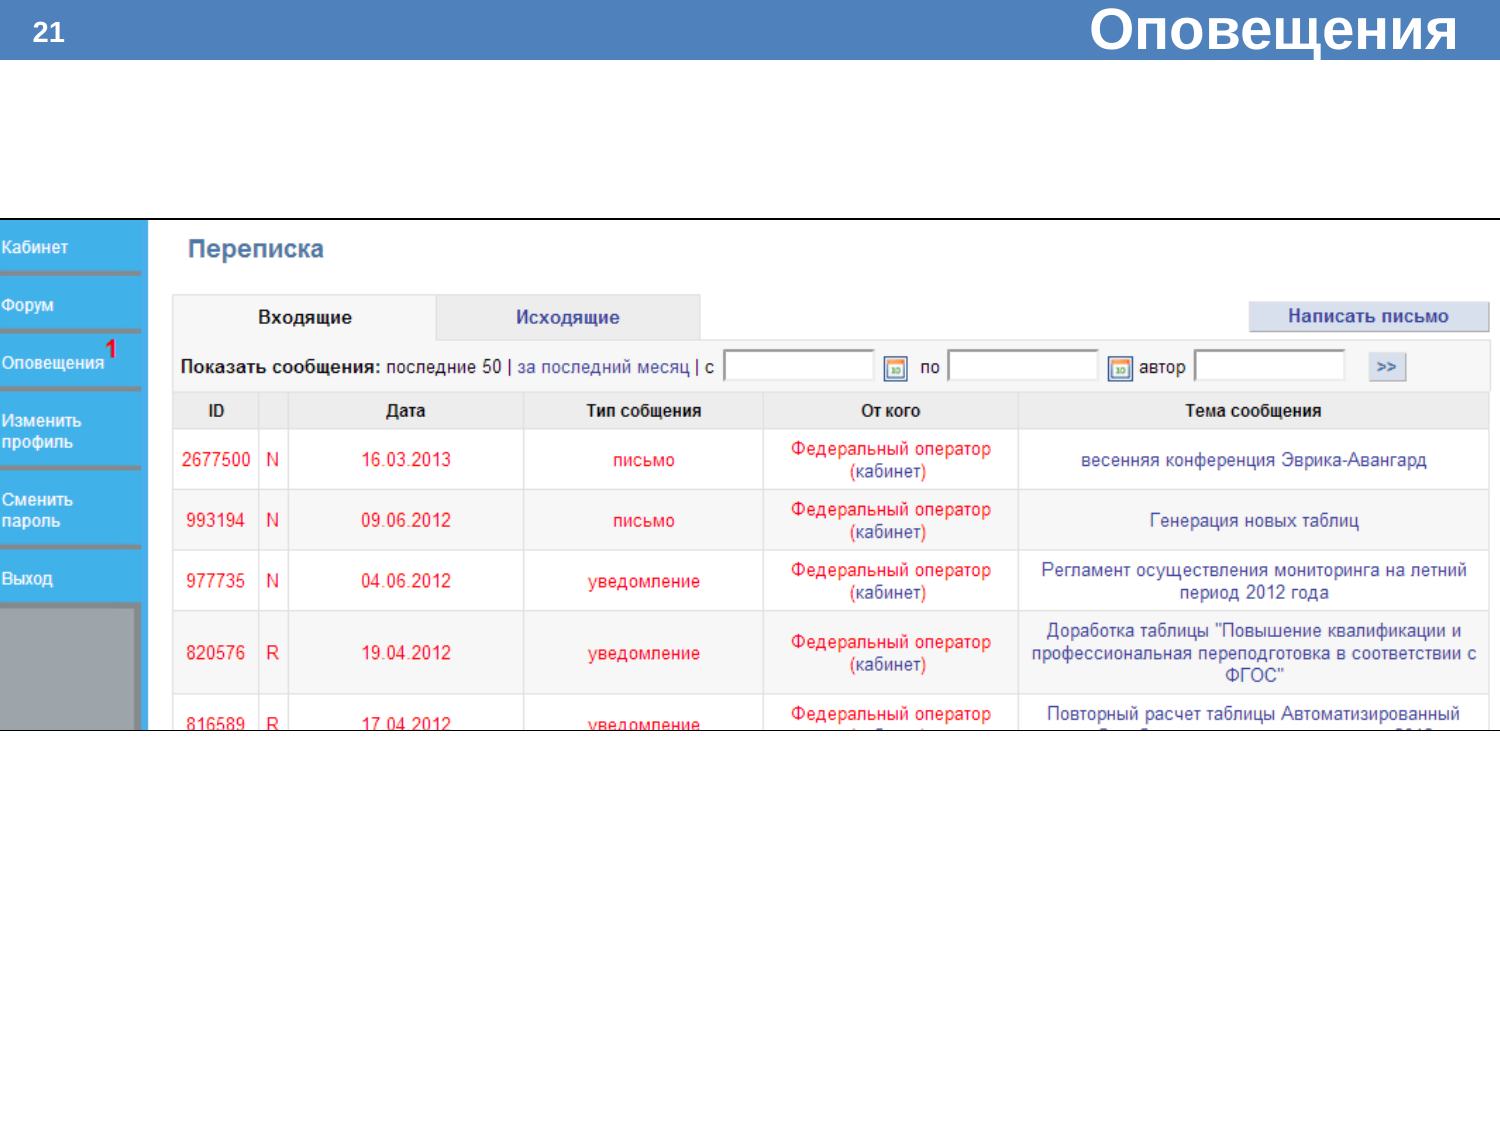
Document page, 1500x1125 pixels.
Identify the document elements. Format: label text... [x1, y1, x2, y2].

slide_number 21 [17, 3, 193, 58]
picture [0, 219, 1500, 730]
text_box Оповещения [954, 0, 1475, 69]
